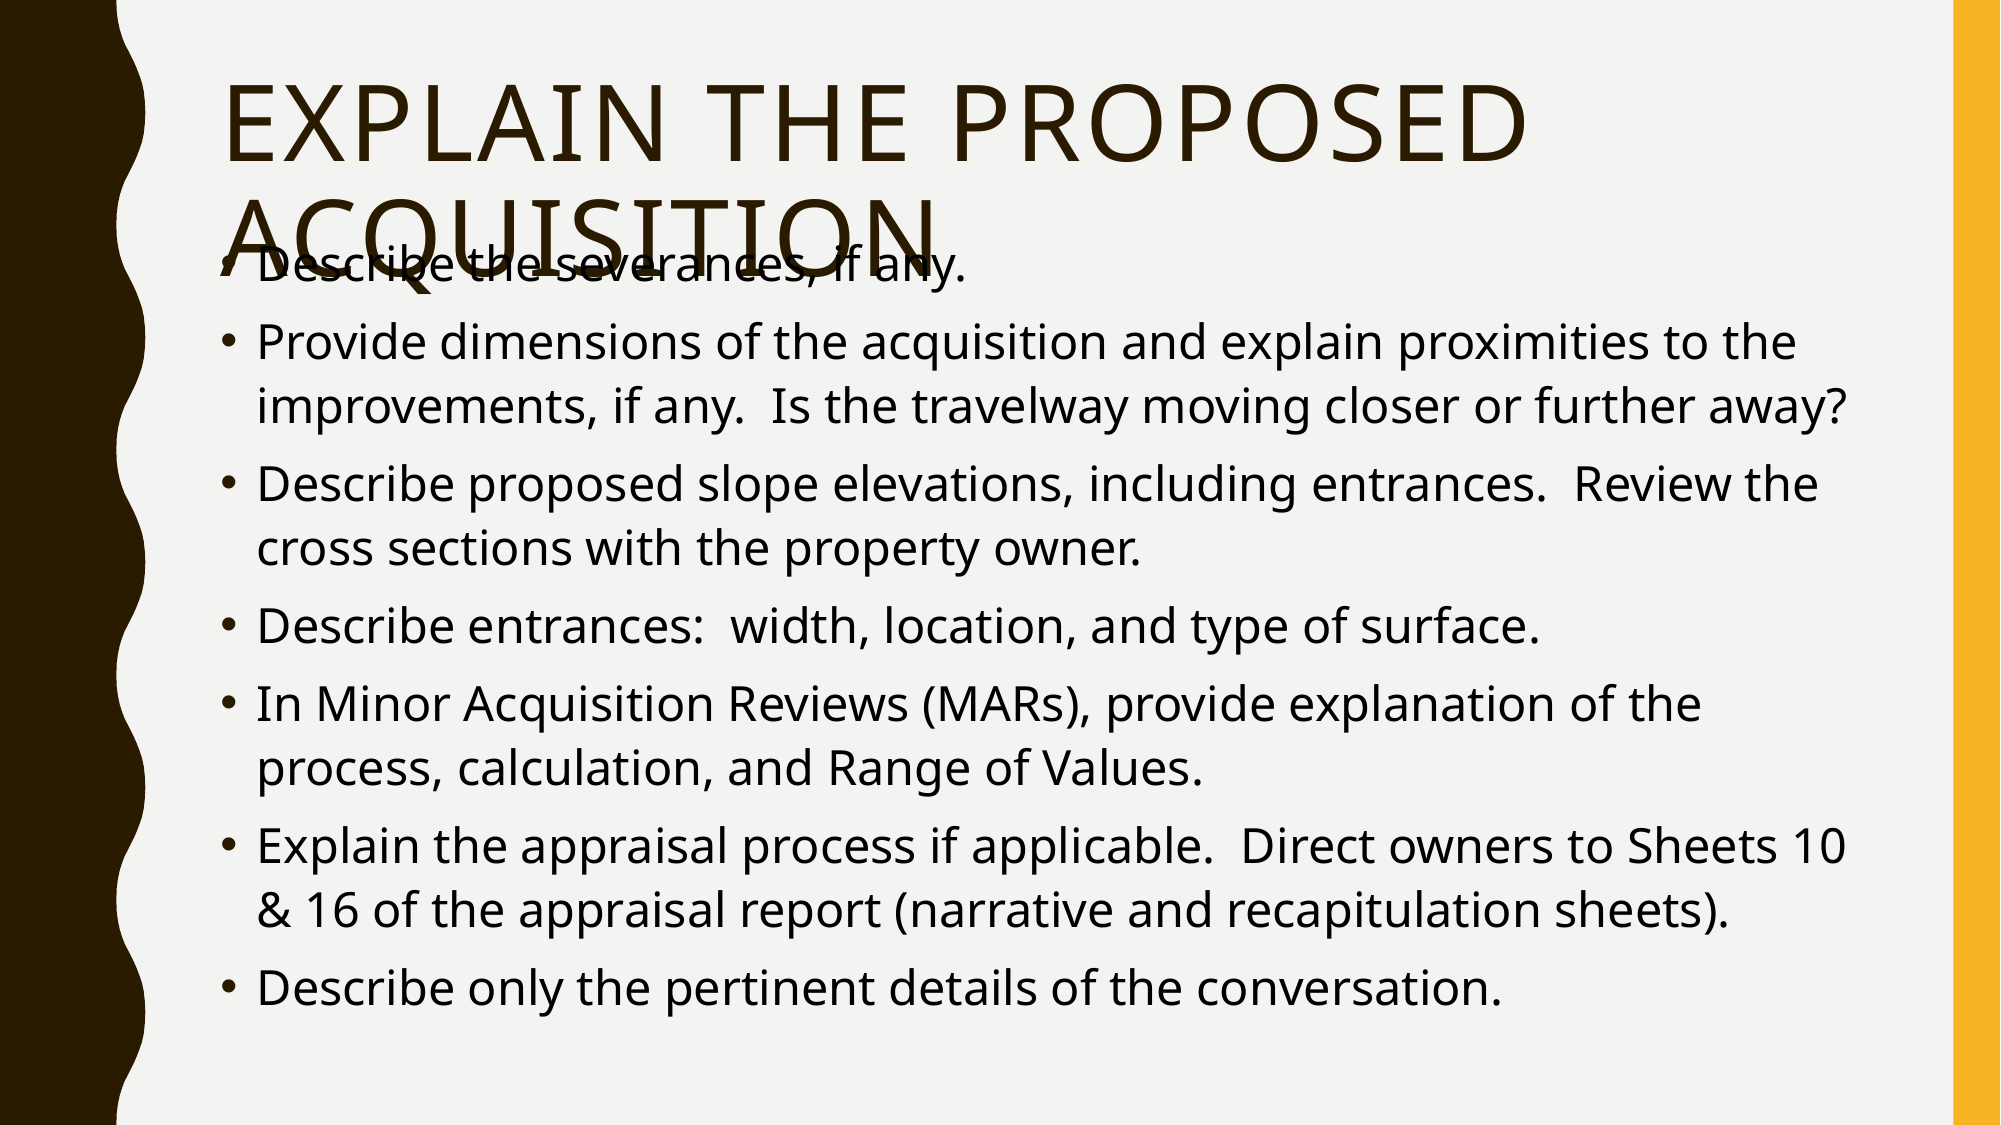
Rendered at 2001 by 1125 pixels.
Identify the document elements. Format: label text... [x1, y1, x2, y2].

title Explain the proposed acquisition [205, 62, 1912, 308]
list Describe the severances, if any. Provide dimensions of the acquisition and explain proximities to the improvements, if any. Is the travelway moving closer or further away? Describe proposed slope elevations, including entrances. Review the cross sections with the property owner. Describe entrances: width, location, and type of surface. In Minor Acquisition Reviews (MARs), provide explanation of the process, calculation, and Range of Values. Explain the appraisal process if applicable. Direct owners to Sheets 10 & 16 of the appraisal report (narrative and recapitulation sheets). Describe only the pertinent details of the conversation. [205, 219, 1875, 1063]
